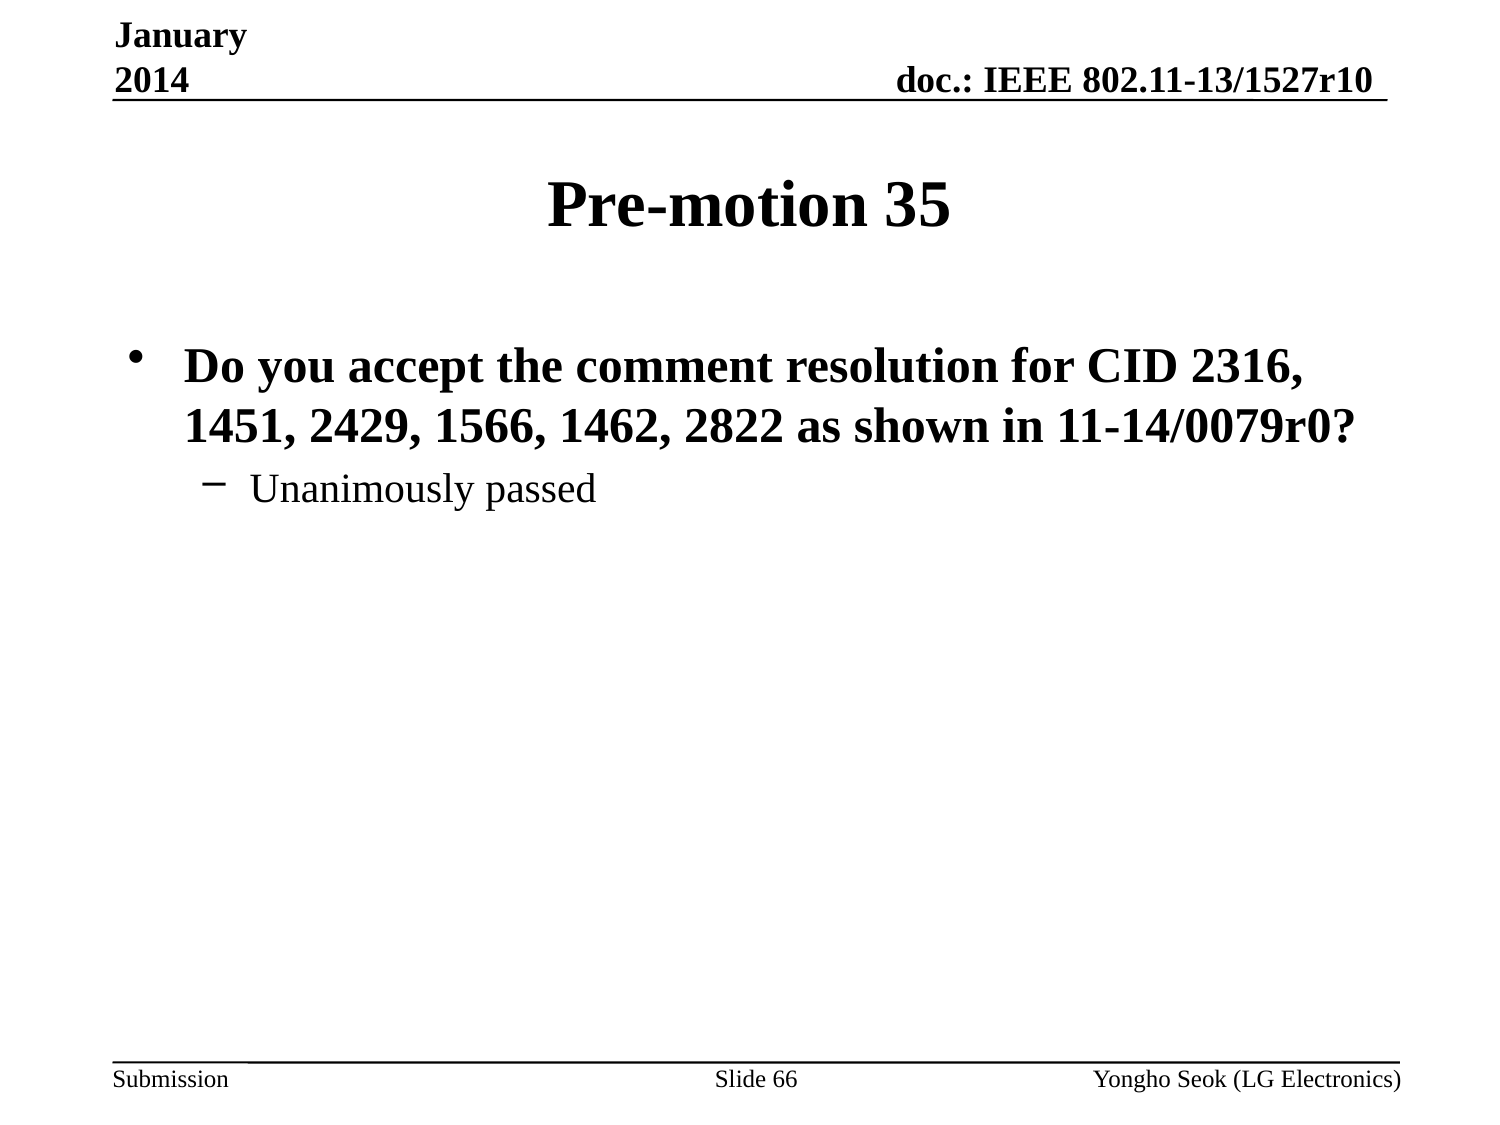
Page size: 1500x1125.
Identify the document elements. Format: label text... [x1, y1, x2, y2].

title Pre-motion 35 [112, 112, 1388, 288]
list Do you accept the comment resolution for CID 2316, 1451, 2429, 1566, 1462, 2822 as shown in 11-14/0079r0? Unanimously passed [112, 324, 1388, 1001]
slide_number Slide 66 [712, 1061, 800, 1093]
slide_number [114, 54, 333, 101]
footer Yongho Seok (LG Electronics) [1088, 1061, 1402, 1093]
